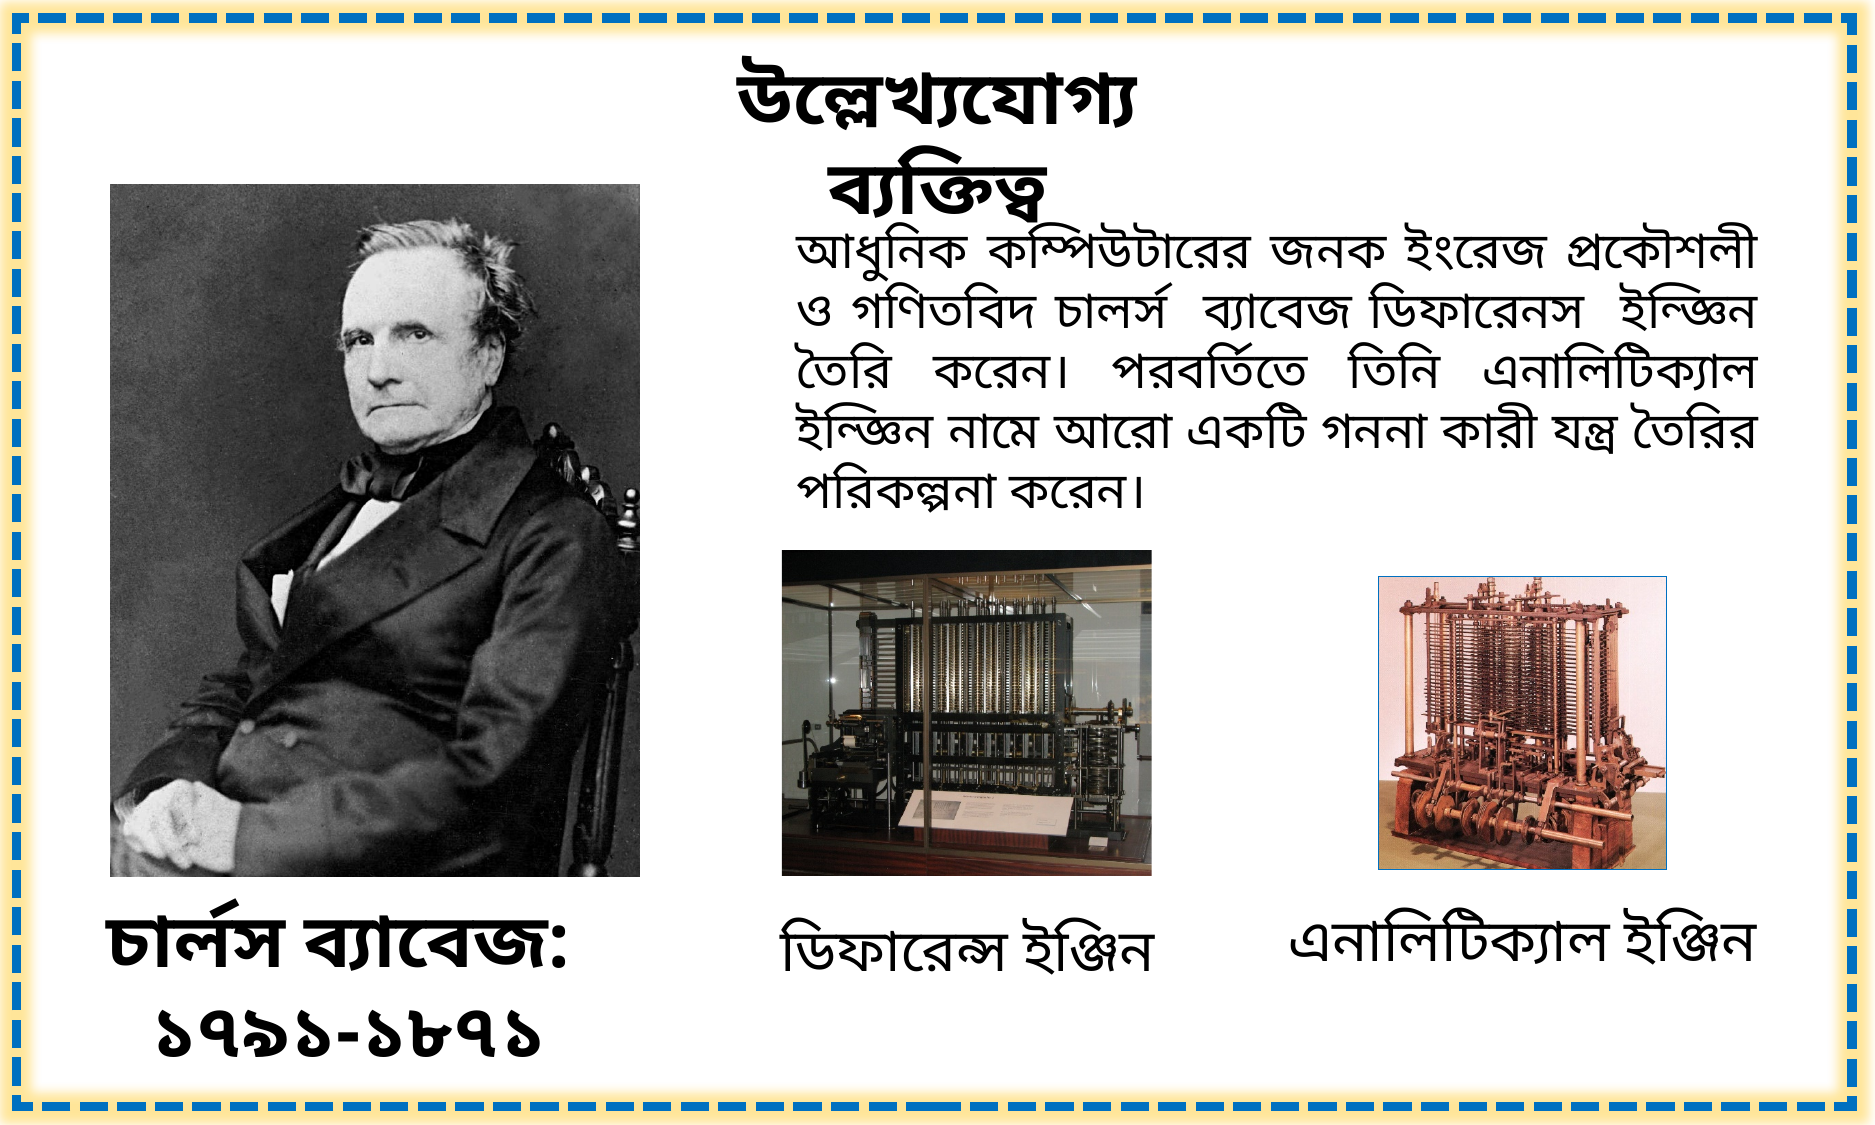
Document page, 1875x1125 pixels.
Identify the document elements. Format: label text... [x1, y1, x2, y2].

picture [781, 550, 1152, 876]
text_box এনালিটিক্যাল ইঞ্জিন [1212, 895, 1833, 981]
text_box উল্লেখ্যযোগ্য ব্যক্তিত্ব [627, 42, 1248, 237]
text_box ডিফারেন্স ইঞ্জিন [657, 905, 1278, 991]
picture [1378, 575, 1667, 870]
picture [110, 184, 640, 877]
text_box আধুনিক কম্পিউটারের জনক ইংরেজ প্রকৌশলী ও গণিতবিদ চালর্স ব্যাবেজ ডিফারেনস ইন্জ্ঞিন তৈরি করেন। পরবর্তিতে তিনি এনালিটিক্যাল ইন্জ্ঞিন নামে আরো একটি গননা কারী যন্ত্র তৈরির পরিকল্পনা করেন। [781, 210, 1773, 526]
text_box চার্লস ব্যাবেজ: ১৭৯১-১৮৭১ [38, 884, 658, 1080]
